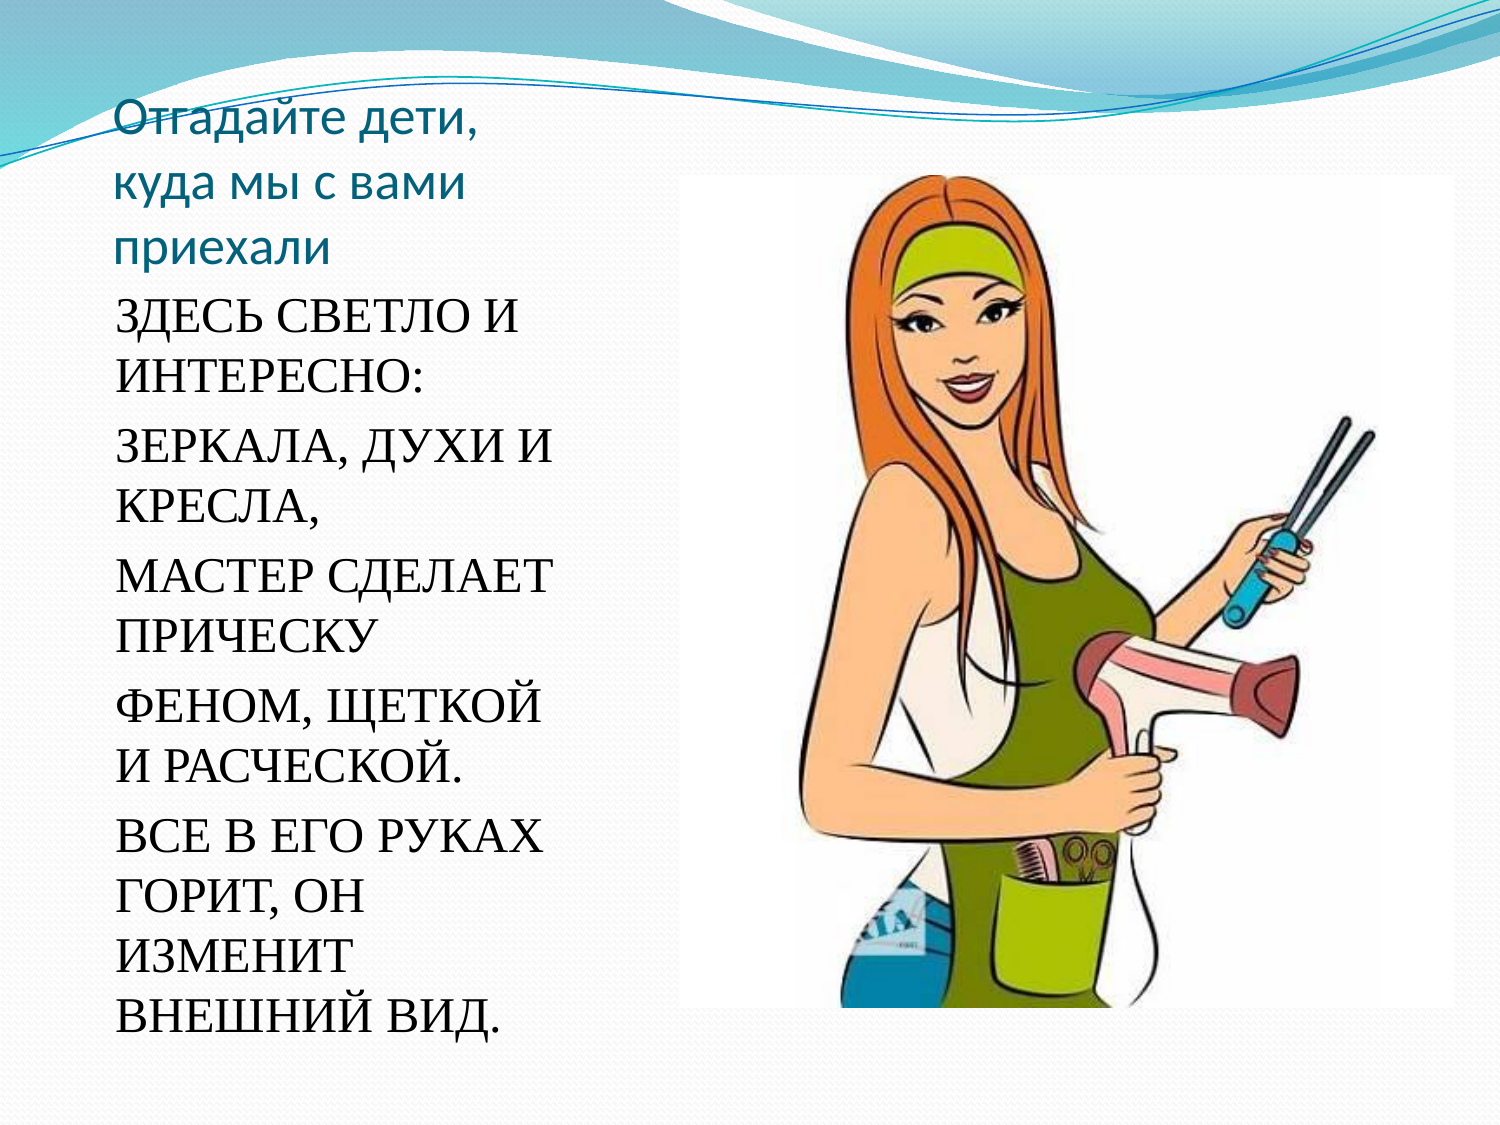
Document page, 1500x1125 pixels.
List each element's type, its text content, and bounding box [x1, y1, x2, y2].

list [679, 175, 1455, 1009]
list ЗДЕСЬ СВЕТЛО И ИНТЕРЕСНО: ЗЕРКАЛА, ДУХИ И КРЕСЛА, МАСТЕР СДЕЛАЕТ ПРИЧЕСКУ ФЕНОМ, ЩЕТКОЙ И РАСЧЕСКОЙ. ВСЕ В ЕГО РУКАХ ГОРИТ, ОН ИЗМЕНИТ ВНЕШНИЙ ВИД. [112, 275, 563, 1067]
title Отгадайте дети, куда мы с вами приехали [112, 84, 563, 275]
